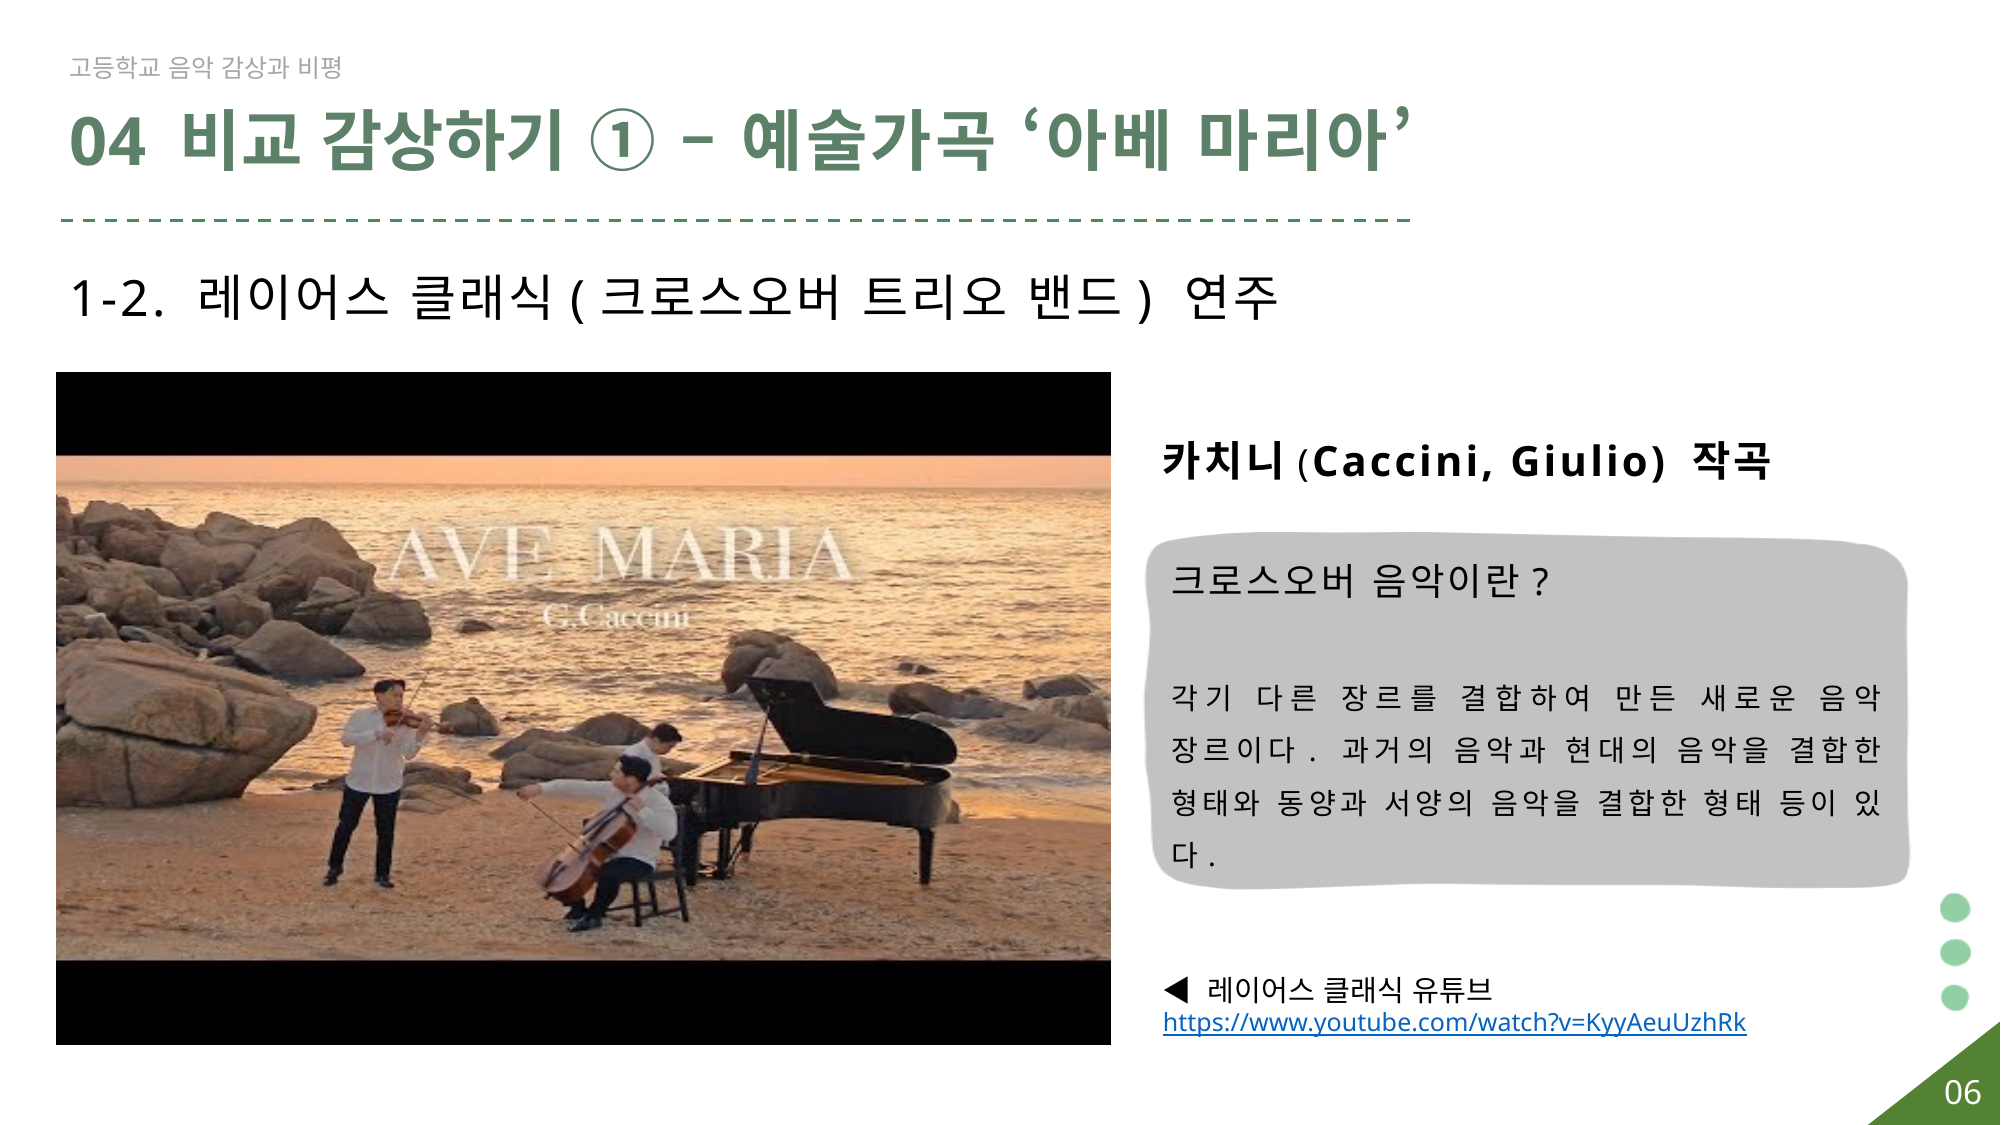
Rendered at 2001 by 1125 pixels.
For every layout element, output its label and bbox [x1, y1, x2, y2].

text_box [55, 44, 2000, 1125]
